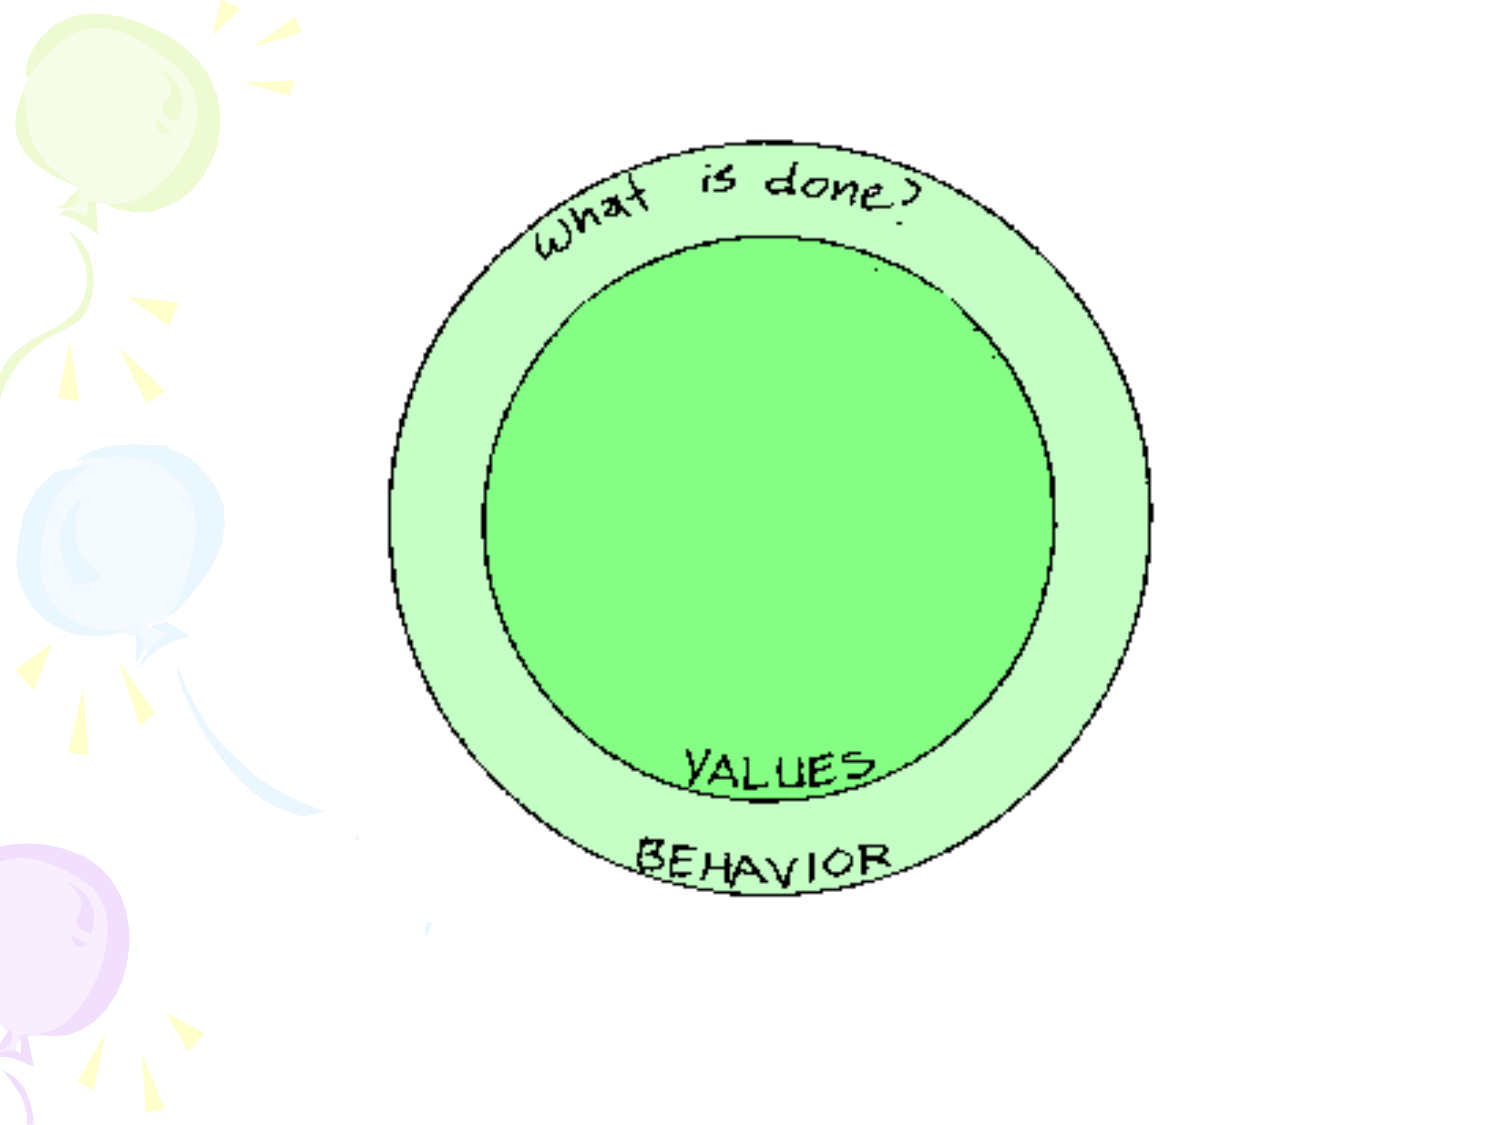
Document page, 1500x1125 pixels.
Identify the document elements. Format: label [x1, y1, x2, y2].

list [359, 119, 1179, 923]
